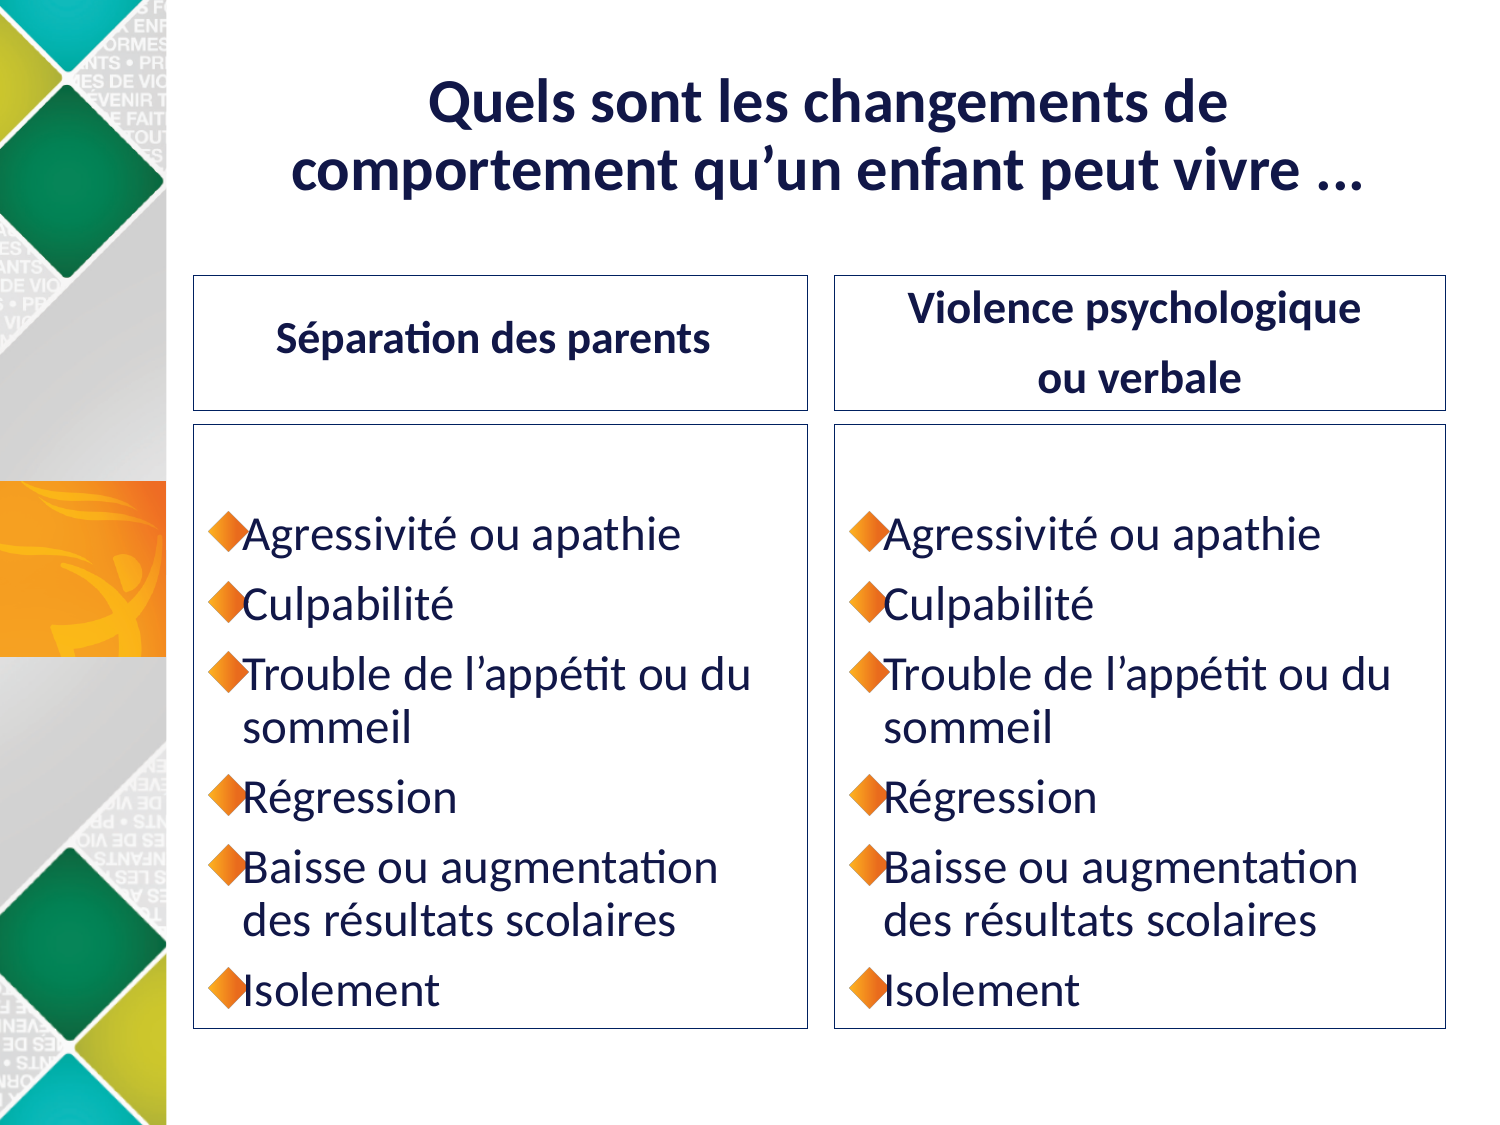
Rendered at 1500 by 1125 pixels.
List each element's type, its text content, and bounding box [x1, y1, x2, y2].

picture [849, 581, 891, 623]
picture [849, 651, 891, 693]
picture [208, 581, 250, 623]
list Agressivité ou apathie Culpabilité Trouble de l’appétit ou du sommeil Régression Baisse ou augmentation des résultats scolaires Isolement [834, 424, 1446, 1029]
picture [0, 0, 167, 1125]
picture [208, 844, 250, 886]
picture [208, 511, 250, 552]
list Agressivité ou apathie Culpabilité Trouble de l’appétit ou du sommeil Régression Baisse ou augmentation des résultats scolaires Isolement [193, 424, 808, 1029]
picture [849, 511, 891, 552]
picture [208, 651, 250, 693]
picture [849, 967, 891, 1009]
picture [849, 774, 891, 816]
picture [208, 774, 250, 816]
list Séparation des parents [193, 275, 808, 411]
list Violence psychologique ou verbale [834, 275, 1446, 411]
picture [208, 967, 250, 1009]
picture [849, 844, 891, 886]
title Quels sont les changements de comportement qu’un enfant peut vivre ... [212, 42, 1446, 231]
